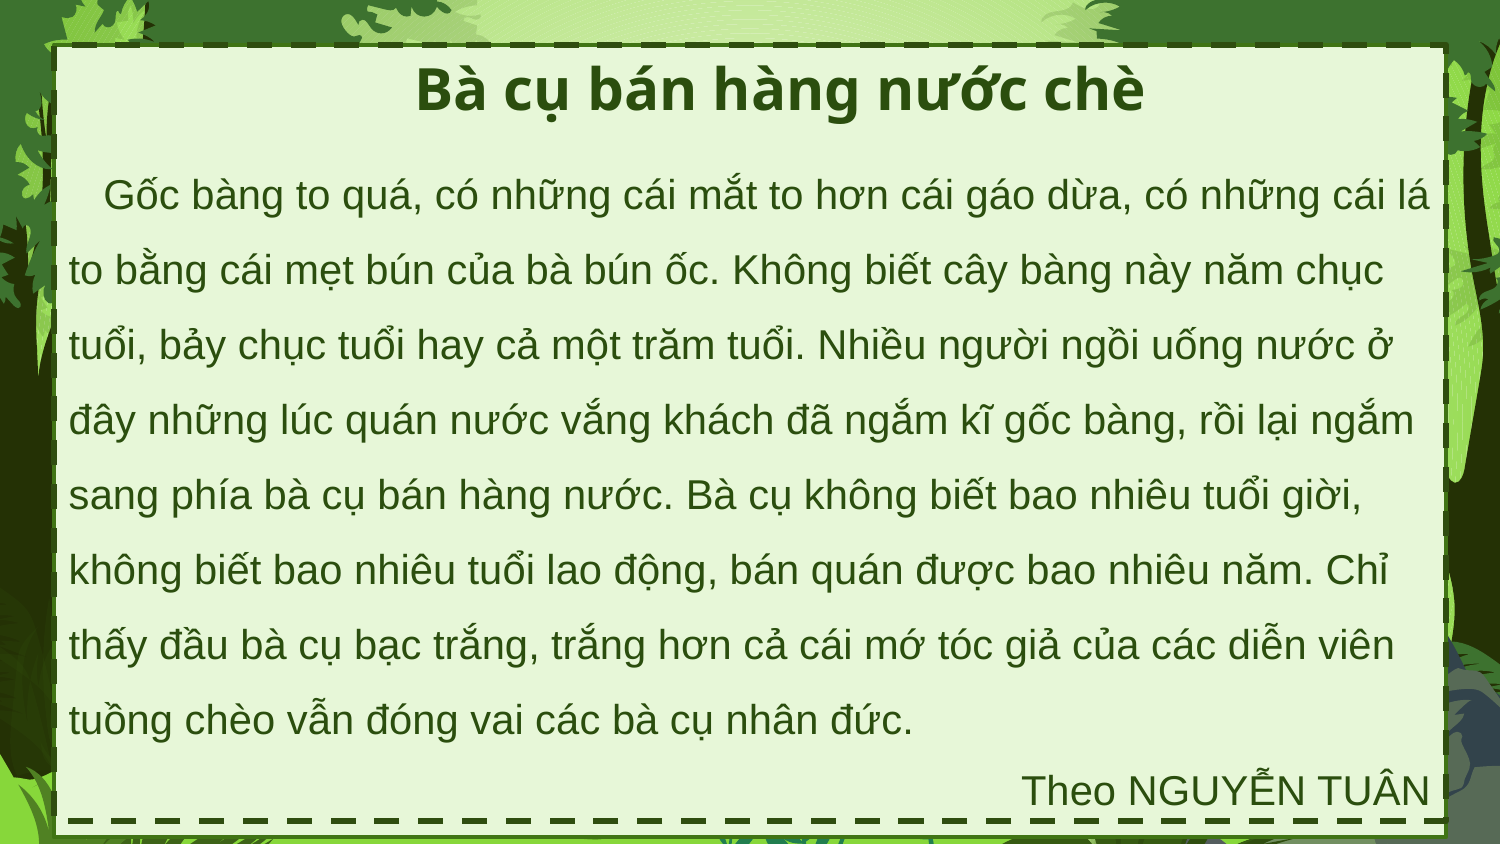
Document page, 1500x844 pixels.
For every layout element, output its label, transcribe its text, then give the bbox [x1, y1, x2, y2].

text_box [52, 43, 1448, 839]
text_box Bà cụ bán hàng nước chè Gốc bàng to quá, có những cái mắt to hơn cái gáo dừa, có những cái lá to bằng cái mẹt bún của bà bún ốc. Không biết cây bàng này năm chục tuổi, bảy chục tuổi hay cả một trăm tuổi. Nhiều người ngồi uống nước ở đây những lúc quán nước vắng khách đã ngắm kĩ gốc bàng, rồi lại ngắm sang phía bà cụ bán hàng nước. Bà cụ không biết bao nhiêu tuổi giời, không biết bao nhiêu tuổi lao động, bán quán được bao nhiêu năm. Chỉ thấy đầu bà cụ bạc trắng, trắng hơn cả cái mớ tóc giả của các diễn viên tuồng chèo vẫn đóng vai các bà cụ nhân đức. Theo NGUYỄN TUÂN [54, 44, 1446, 822]
